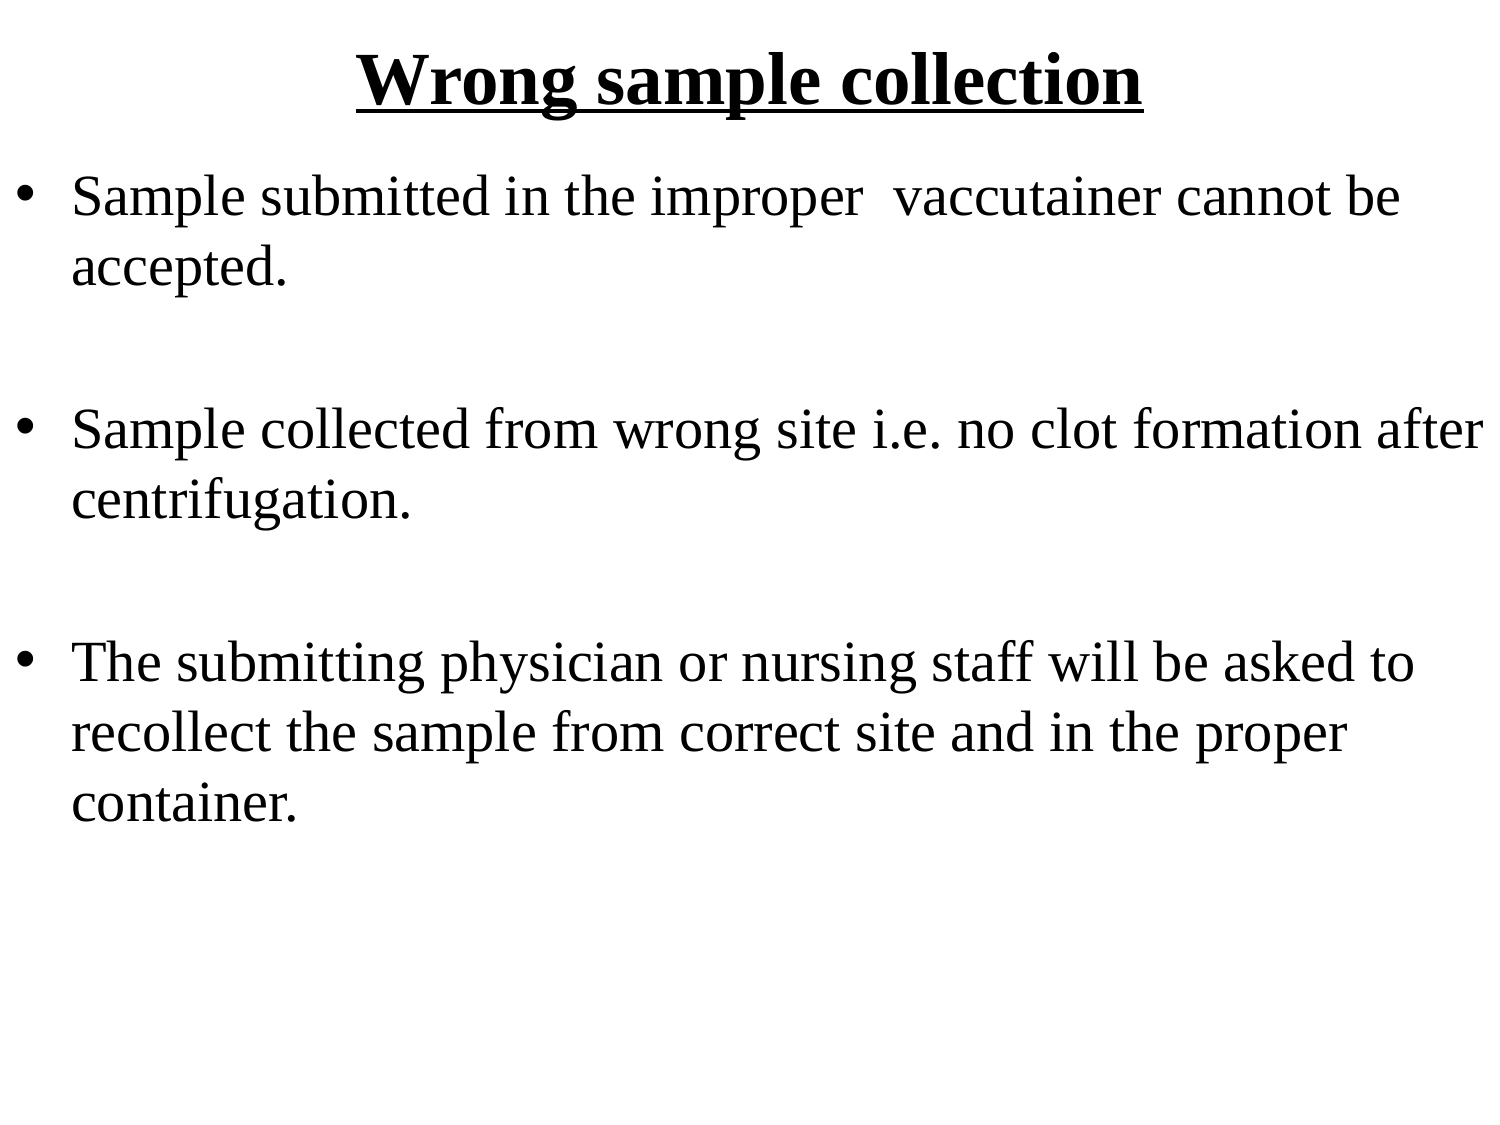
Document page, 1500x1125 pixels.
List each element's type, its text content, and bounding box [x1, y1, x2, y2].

title Wrong sample collection [0, 0, 1500, 149]
list Sample submitted in the improper vaccutainer cannot be accepted. Sample collected from wrong site i.e. no clot formation after centrifugation. The submitting physician or nursing staff will be asked to recollect the sample from correct site and in the proper container. [0, 149, 1500, 955]
